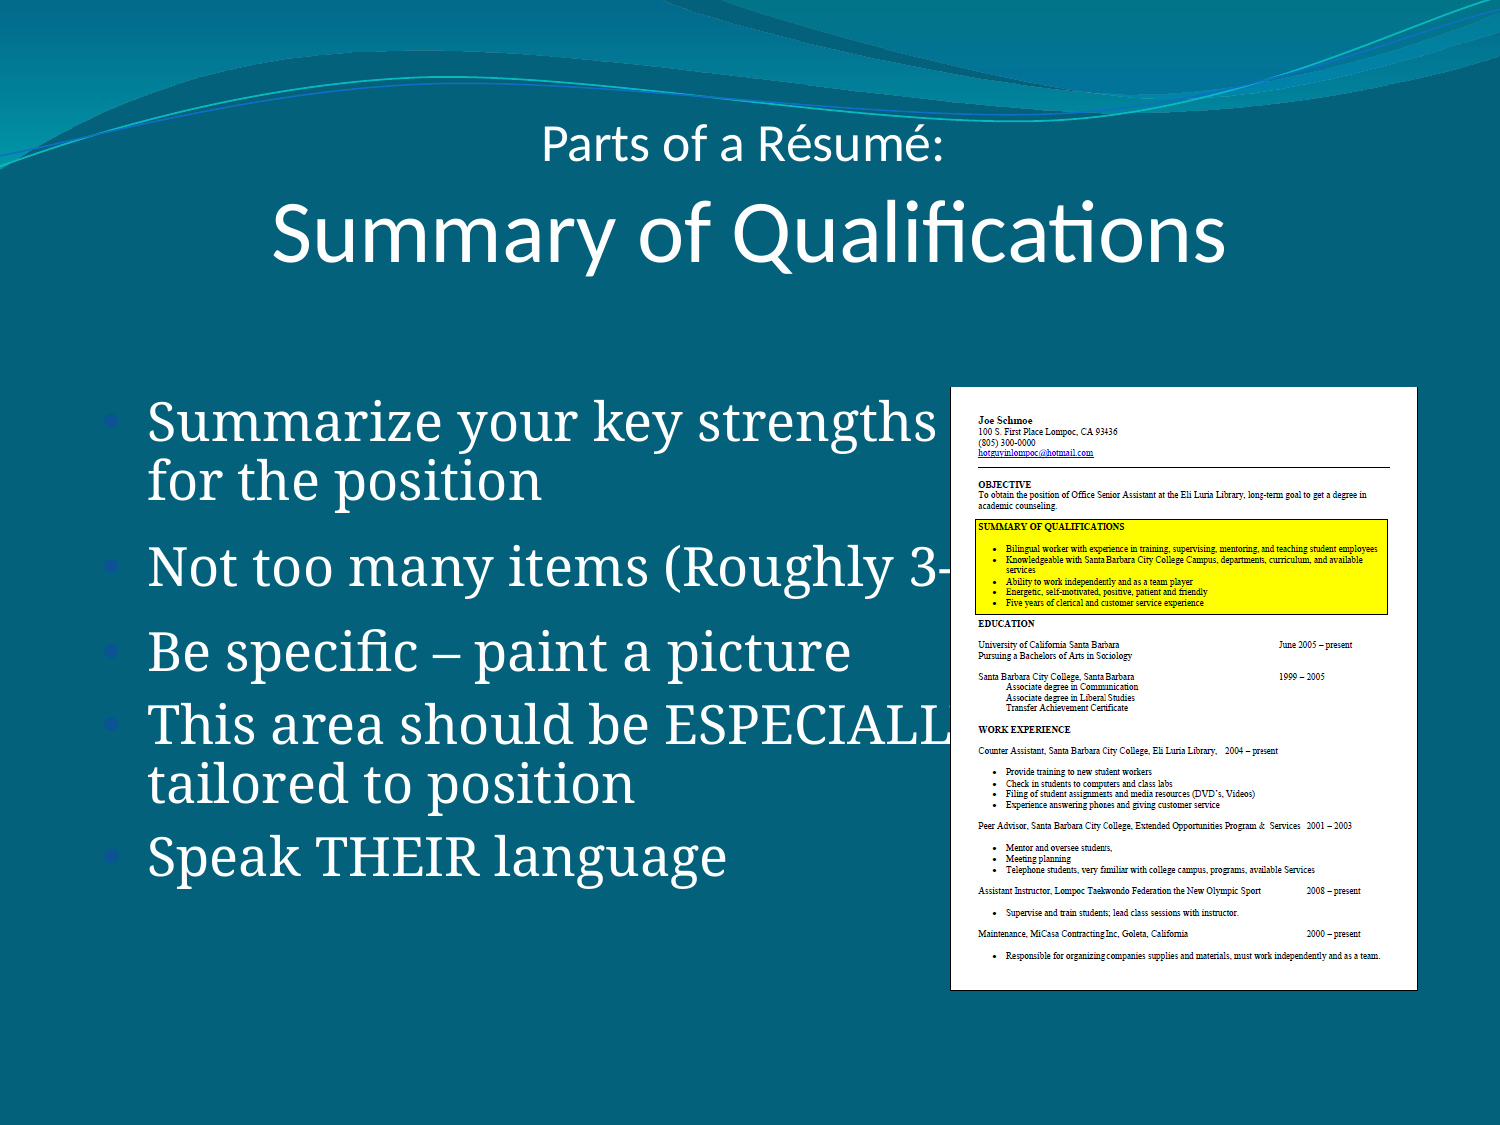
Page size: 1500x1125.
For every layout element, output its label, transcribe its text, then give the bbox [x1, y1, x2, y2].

picture [949, 388, 1417, 990]
title Parts of a Résumé: Summary of Qualifications [74, 99, 1426, 288]
list Summarize your key strengths for the position Not too many items (Roughly 3-5) Be specific – paint a picture This area should be ESPECIALLY tailored to position Speak THEIR language [87, 387, 949, 991]
